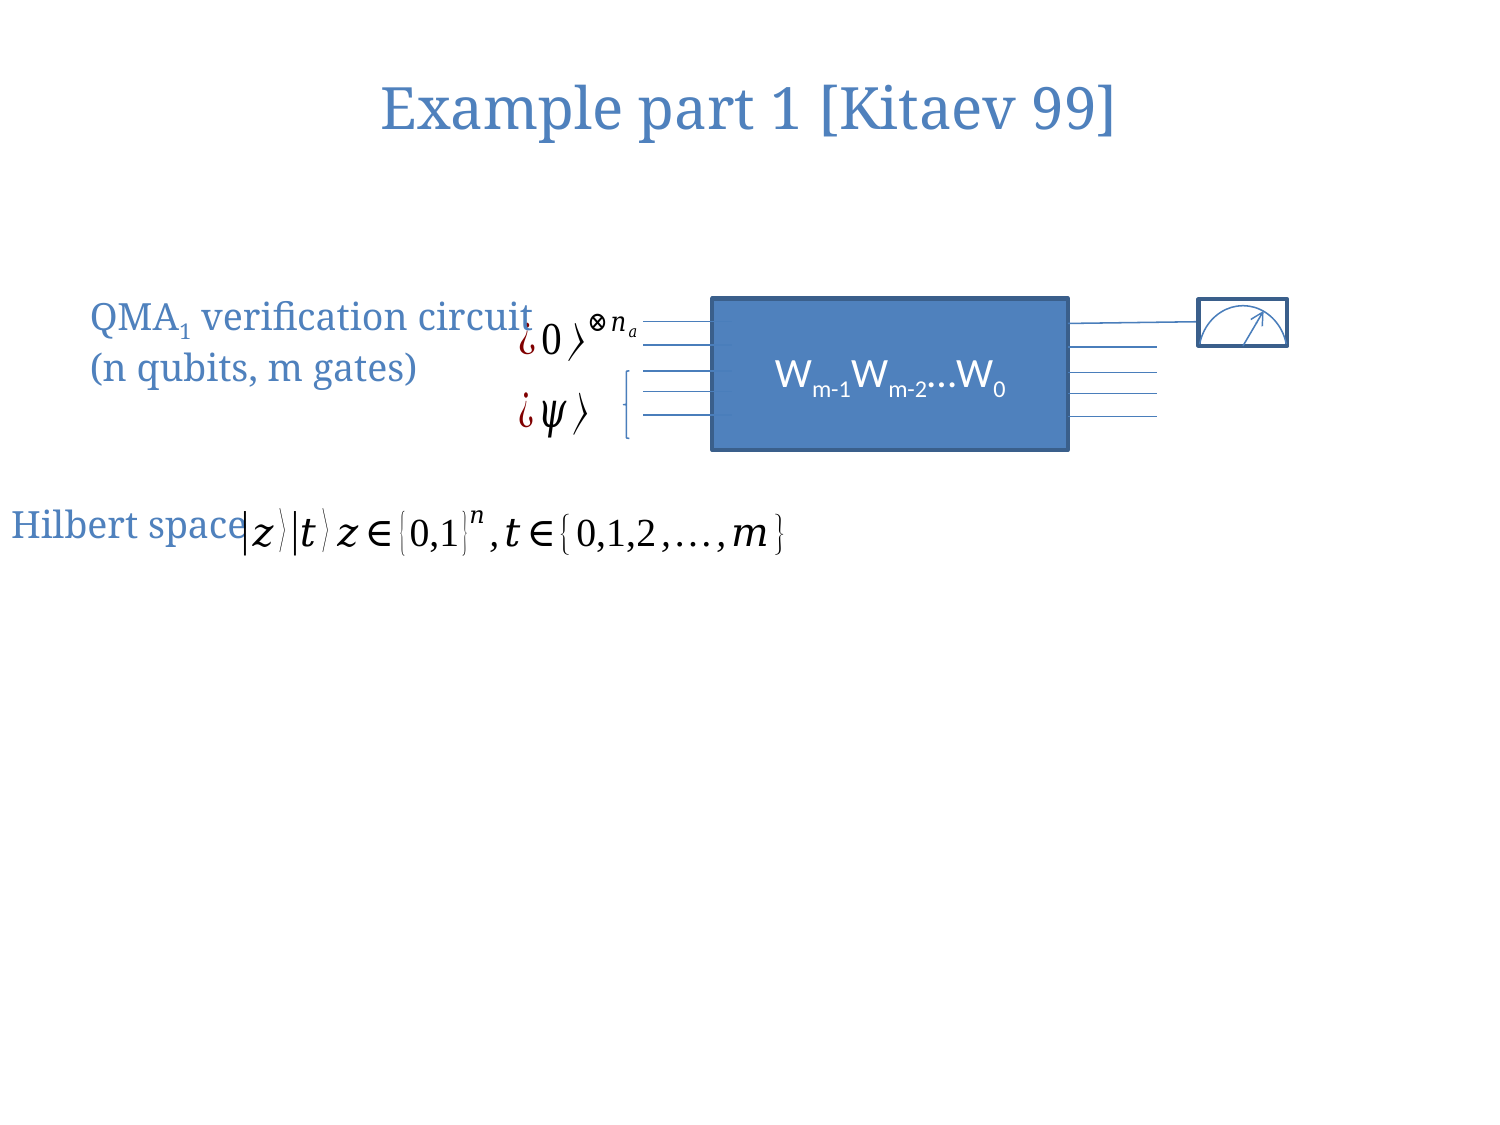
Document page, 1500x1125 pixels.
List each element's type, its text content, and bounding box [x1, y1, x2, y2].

text_box Example part 1 [Kitaev 99] [366, 64, 1134, 149]
text_box QMA1 verification circuit (n qubits, m gates) [75, 285, 555, 397]
text_box Hilbert space [0, 493, 263, 554]
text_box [518, 298, 1288, 451]
